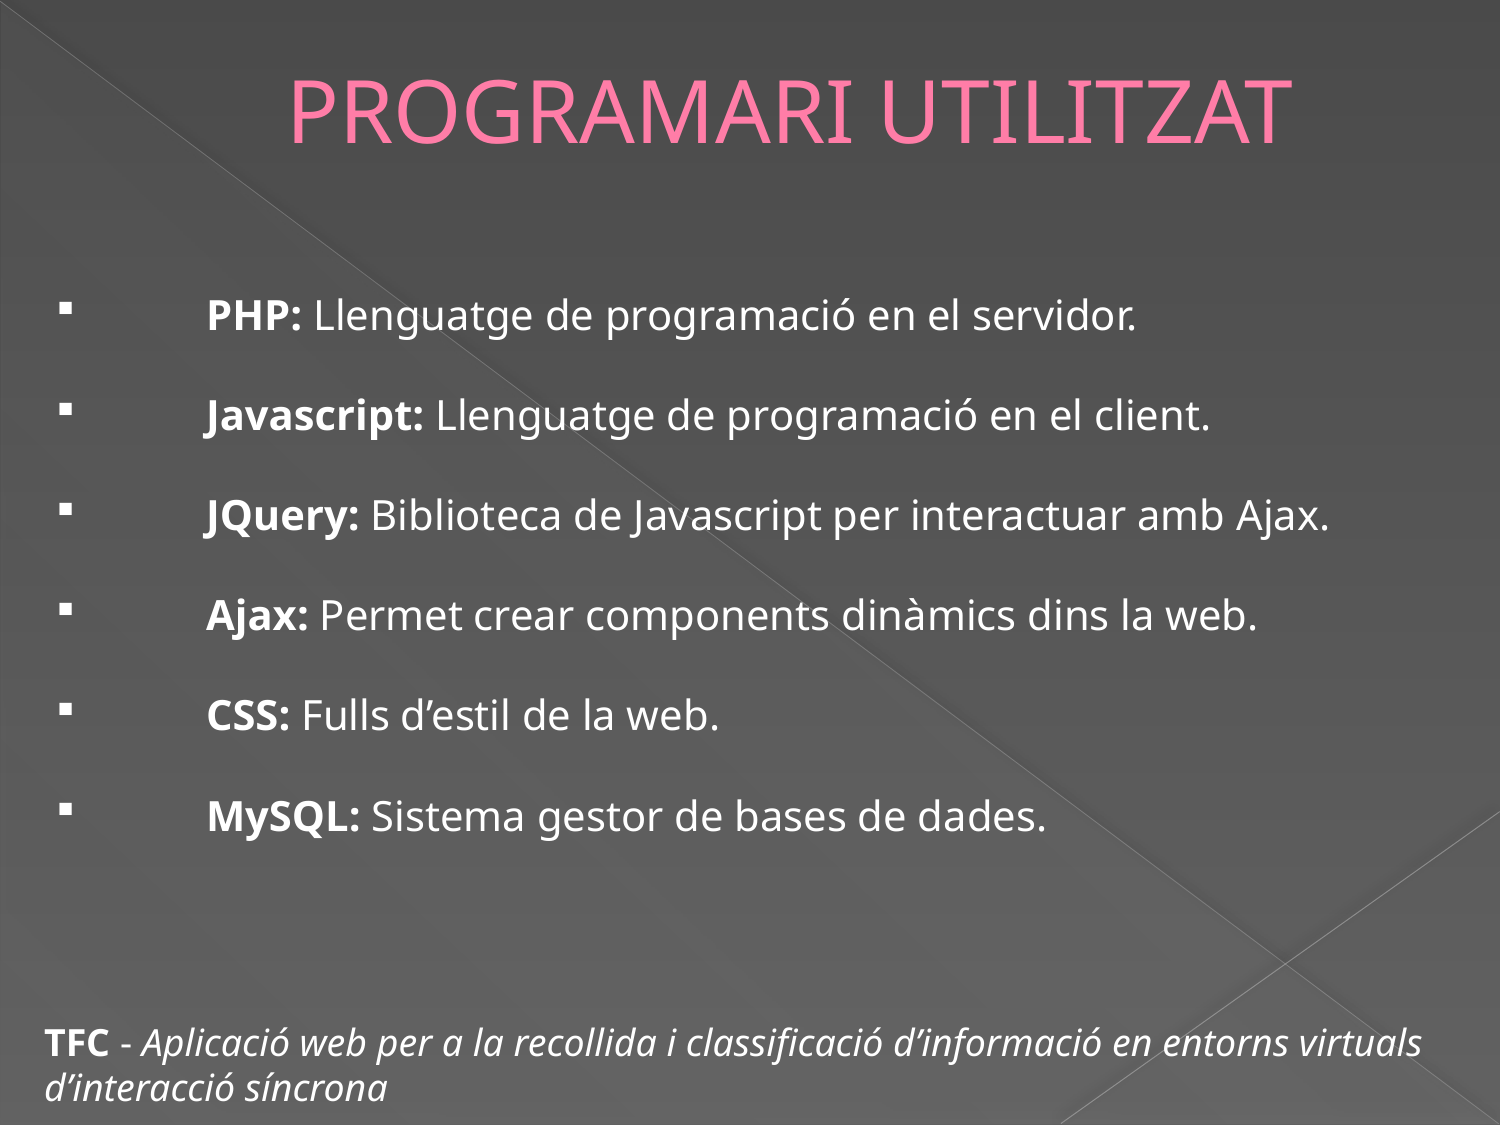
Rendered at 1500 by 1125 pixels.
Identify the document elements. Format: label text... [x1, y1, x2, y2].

text_box PHP: Llenguatge de programació en el servidor. Javascript: Llenguatge de programació en el client. JQuery: Biblioteca de Javascript per interactuar amb Ajax. Ajax: Permet crear components dinàmics dins la web. CSS: Fulls d’estil de la web. MySQL: Sistema gestor de bases de dades. [41, 231, 1459, 847]
text_box TFC - Aplicació web per a la recollida i classificació d’informació en entorns virtuals d’interacció síncrona [29, 1011, 1471, 1125]
title PROGRAMARI UTILITZAT [75, 43, 1425, 173]
